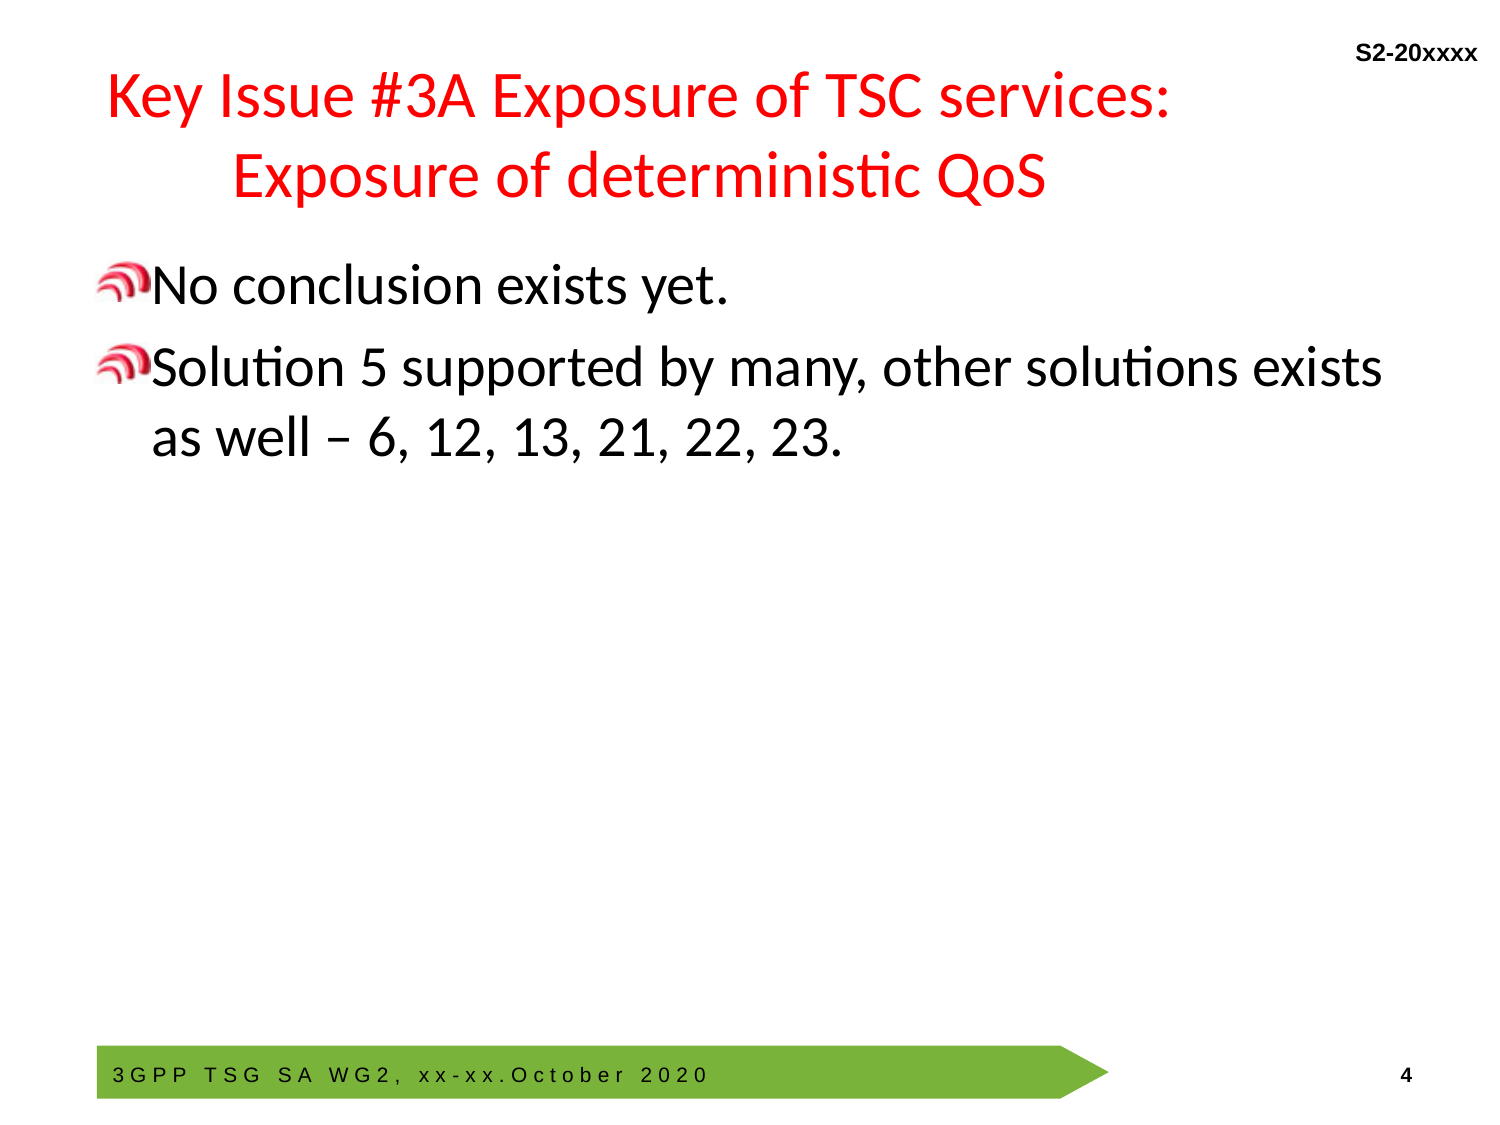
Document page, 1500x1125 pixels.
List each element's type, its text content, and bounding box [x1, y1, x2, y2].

list No conclusion exists yet. Solution 5 supported by many, other solutions exists as well – 6, 12, 13, 21, 22, 23. [79, 238, 1456, 1032]
picture [94, 342, 151, 384]
title Key Issue #3A Exposure of TSC services: Exposure of deterministic QoS [79, 37, 1201, 226]
picture [94, 260, 151, 302]
